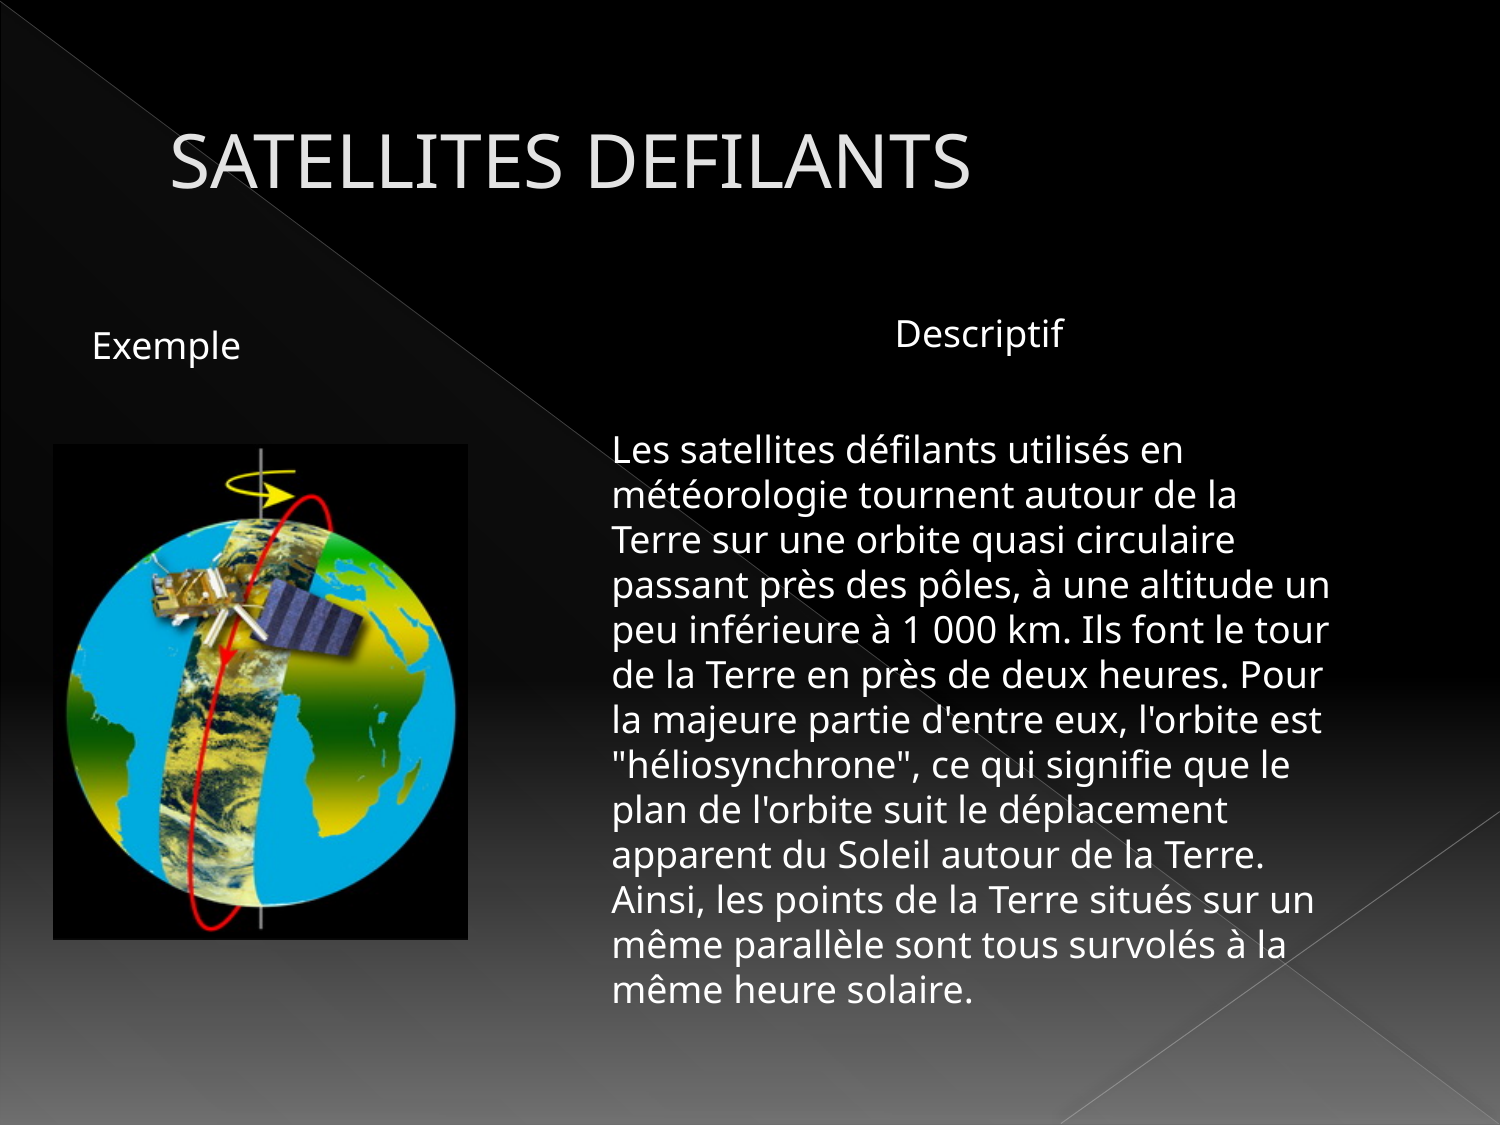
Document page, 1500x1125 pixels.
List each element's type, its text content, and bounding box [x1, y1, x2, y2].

title SATELLITES DEFILANTS [75, 43, 1425, 274]
text_box Descriptif [879, 302, 1329, 363]
picture [52, 444, 468, 940]
text_box Exemple [76, 314, 526, 375]
text_box Les satellites défilants utilisés en météorologie tournent autour de la Terre sur une orbite quasi circulaire passant près des pôles, à une altitude un peu inférieure à 1 000 km. Ils font le tour de la Terre en près de deux heures. Pour la majeure partie d'entre eux, l'orbite est "héliosynchrone", ce qui signifie que le plan de l'orbite suit le déplacement apparent du Soleil autour de la Terre. Ainsi, les points de la Terre situés sur un même parallèle sont tous survolés à la même heure solaire. [596, 373, 1347, 1019]
